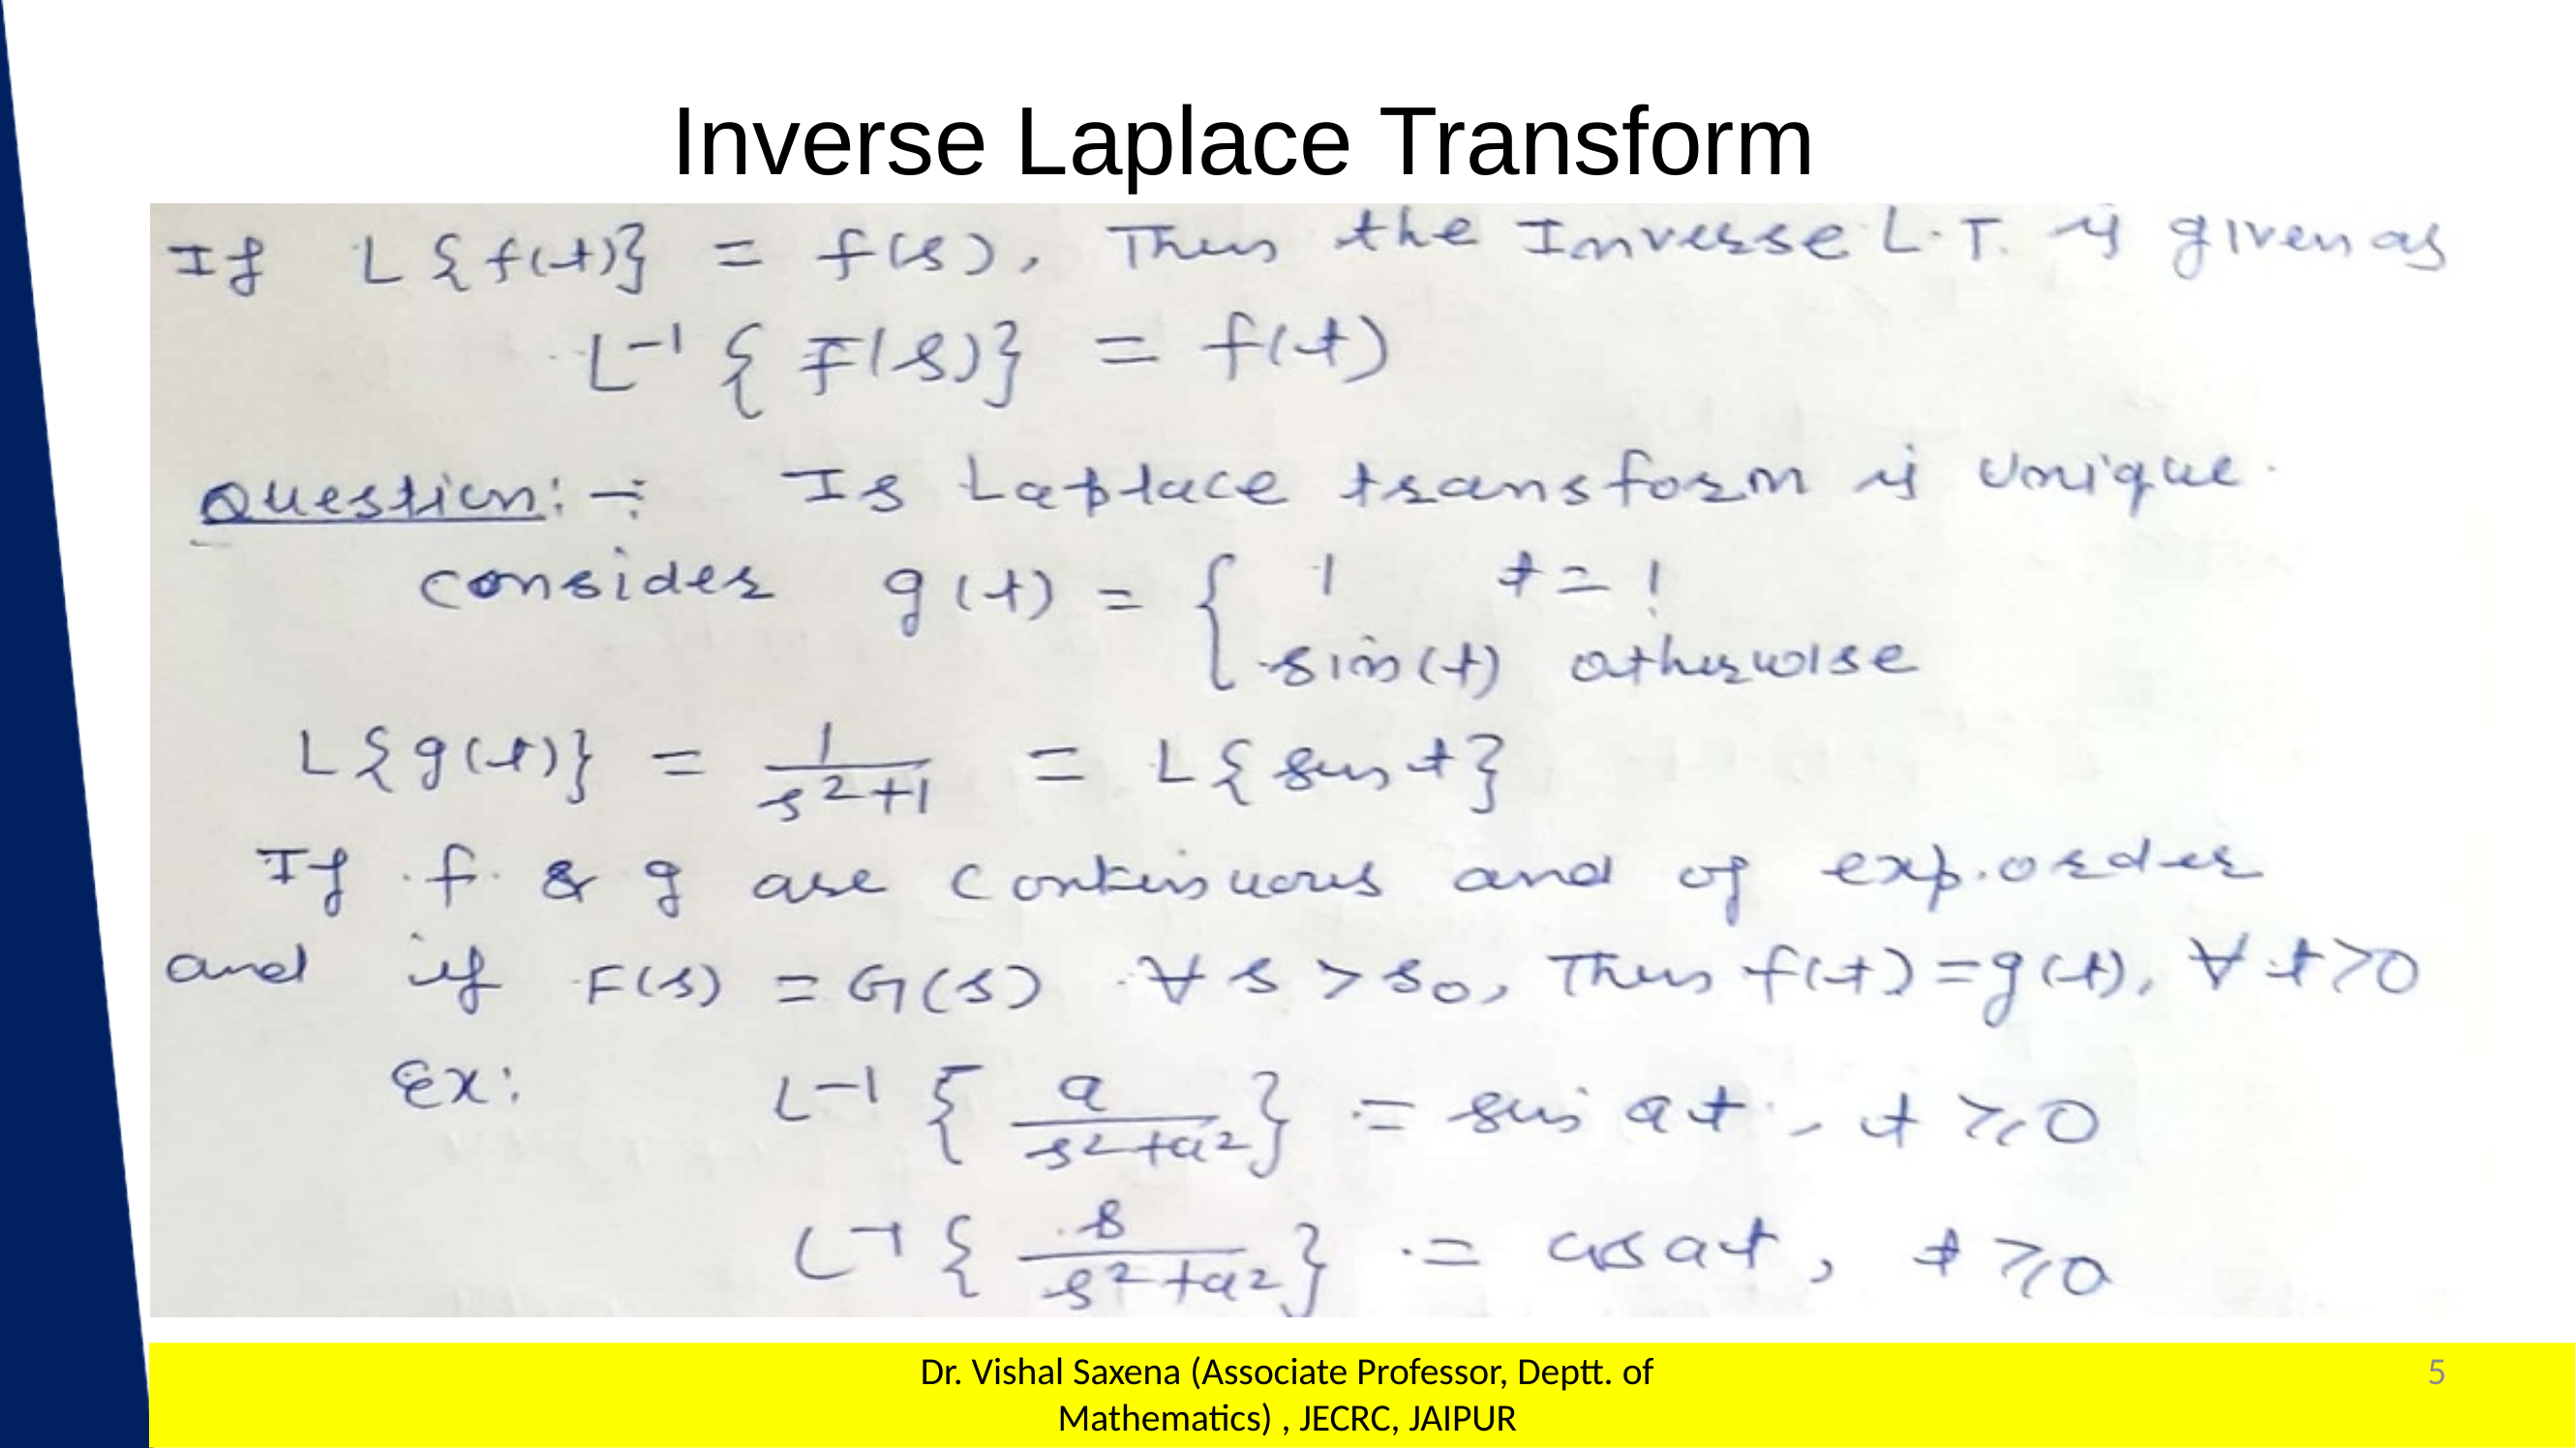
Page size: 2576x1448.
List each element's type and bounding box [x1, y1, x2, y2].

picture [149, 203, 2510, 1317]
text_box [0, 0, 2576, 1448]
